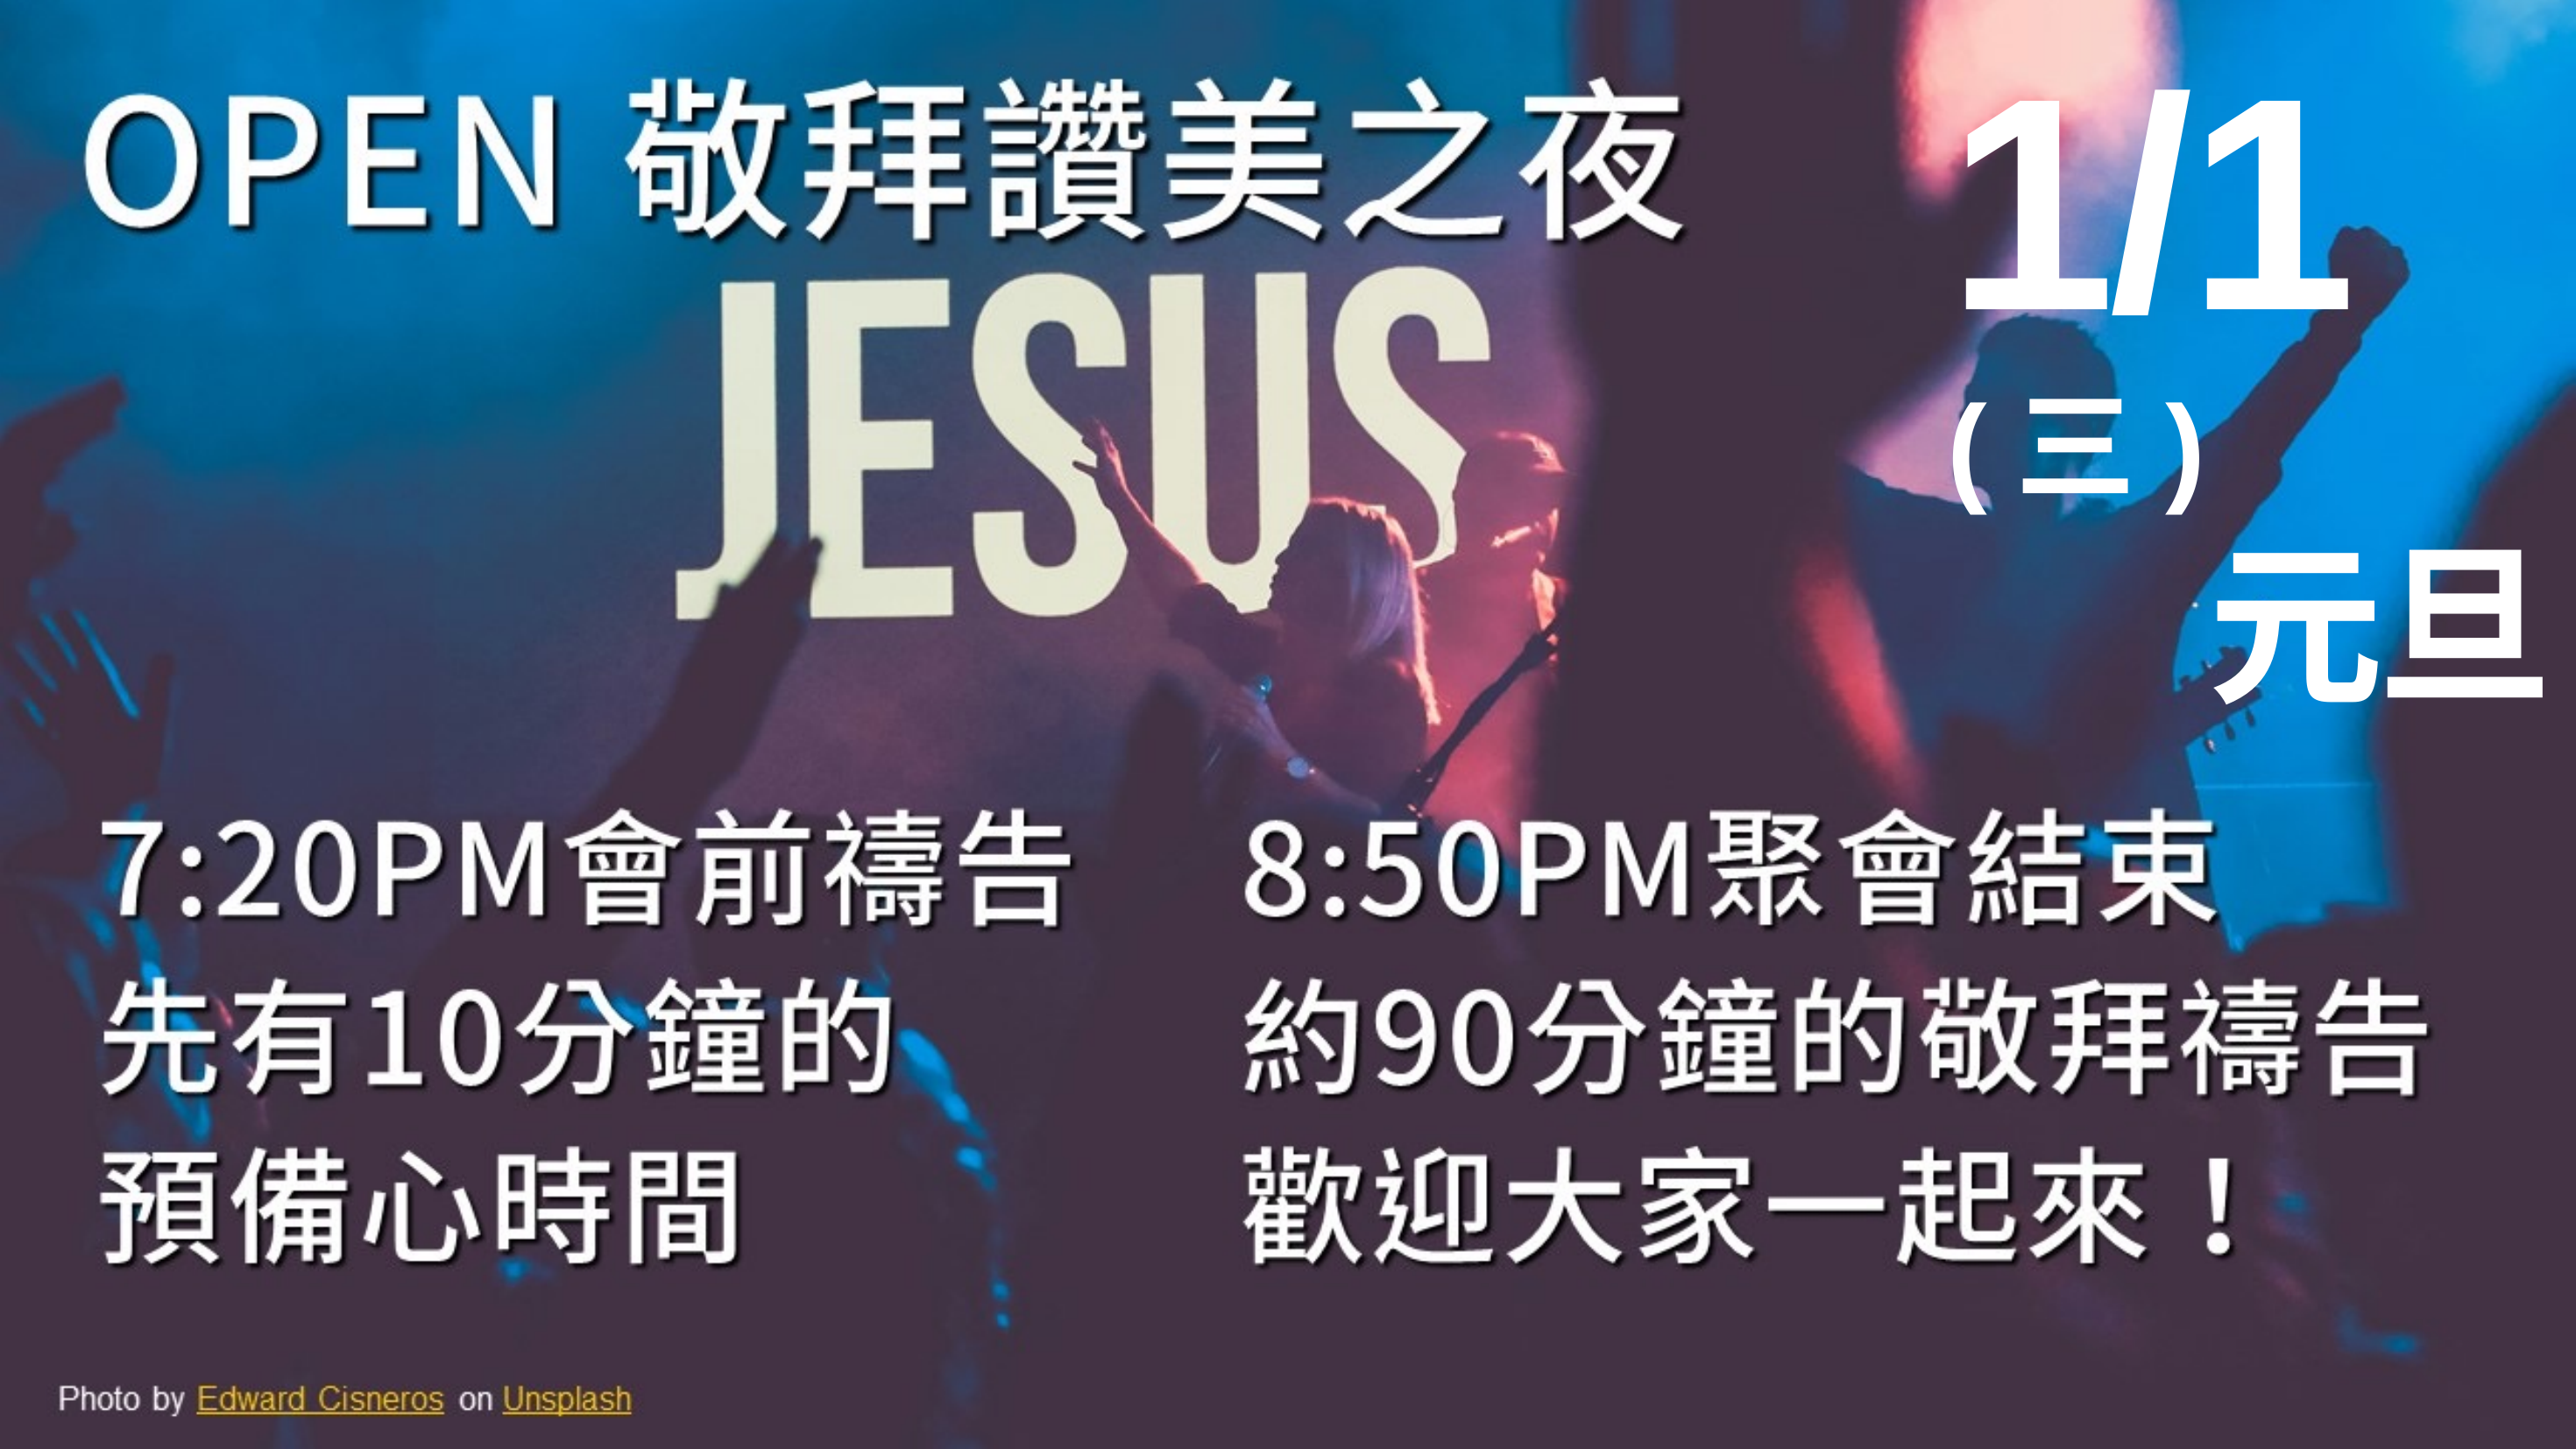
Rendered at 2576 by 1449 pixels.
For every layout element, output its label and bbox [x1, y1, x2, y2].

list [0, 0, 2576, 1449]
